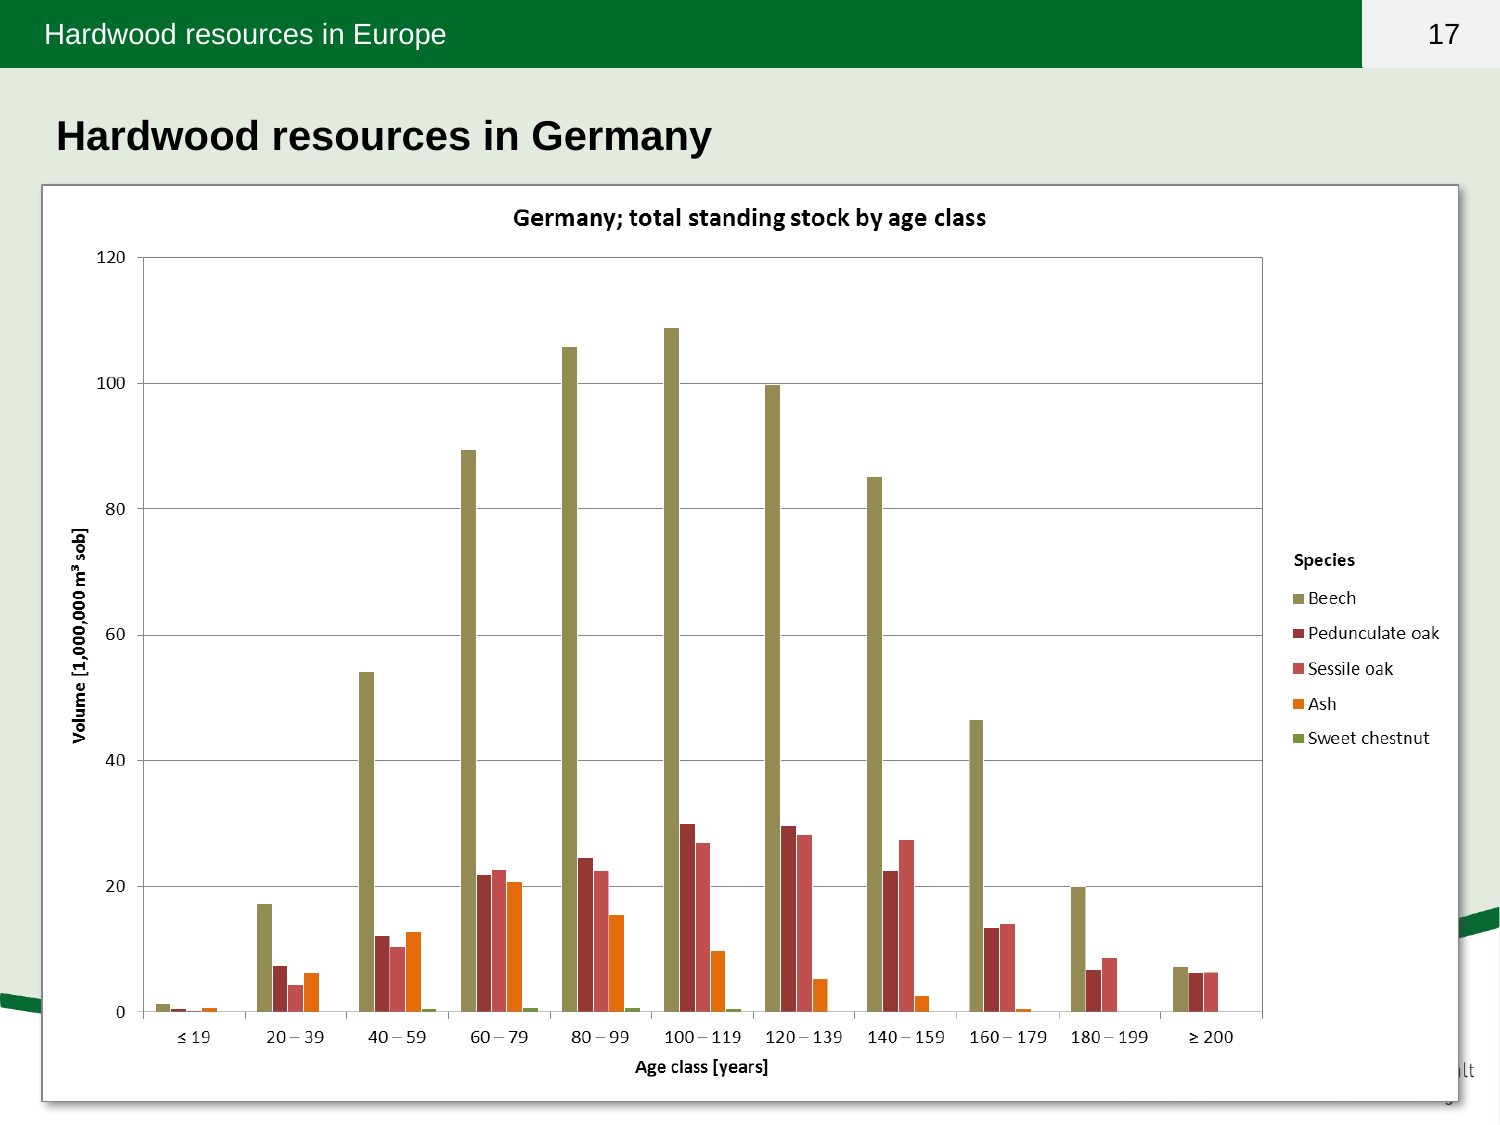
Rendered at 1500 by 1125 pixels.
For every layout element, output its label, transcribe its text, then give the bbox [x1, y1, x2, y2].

picture [0, 68, 1500, 1125]
picture [1120, 1022, 1476, 1107]
text_box Hardwood resources in Germany [41, 101, 1105, 167]
